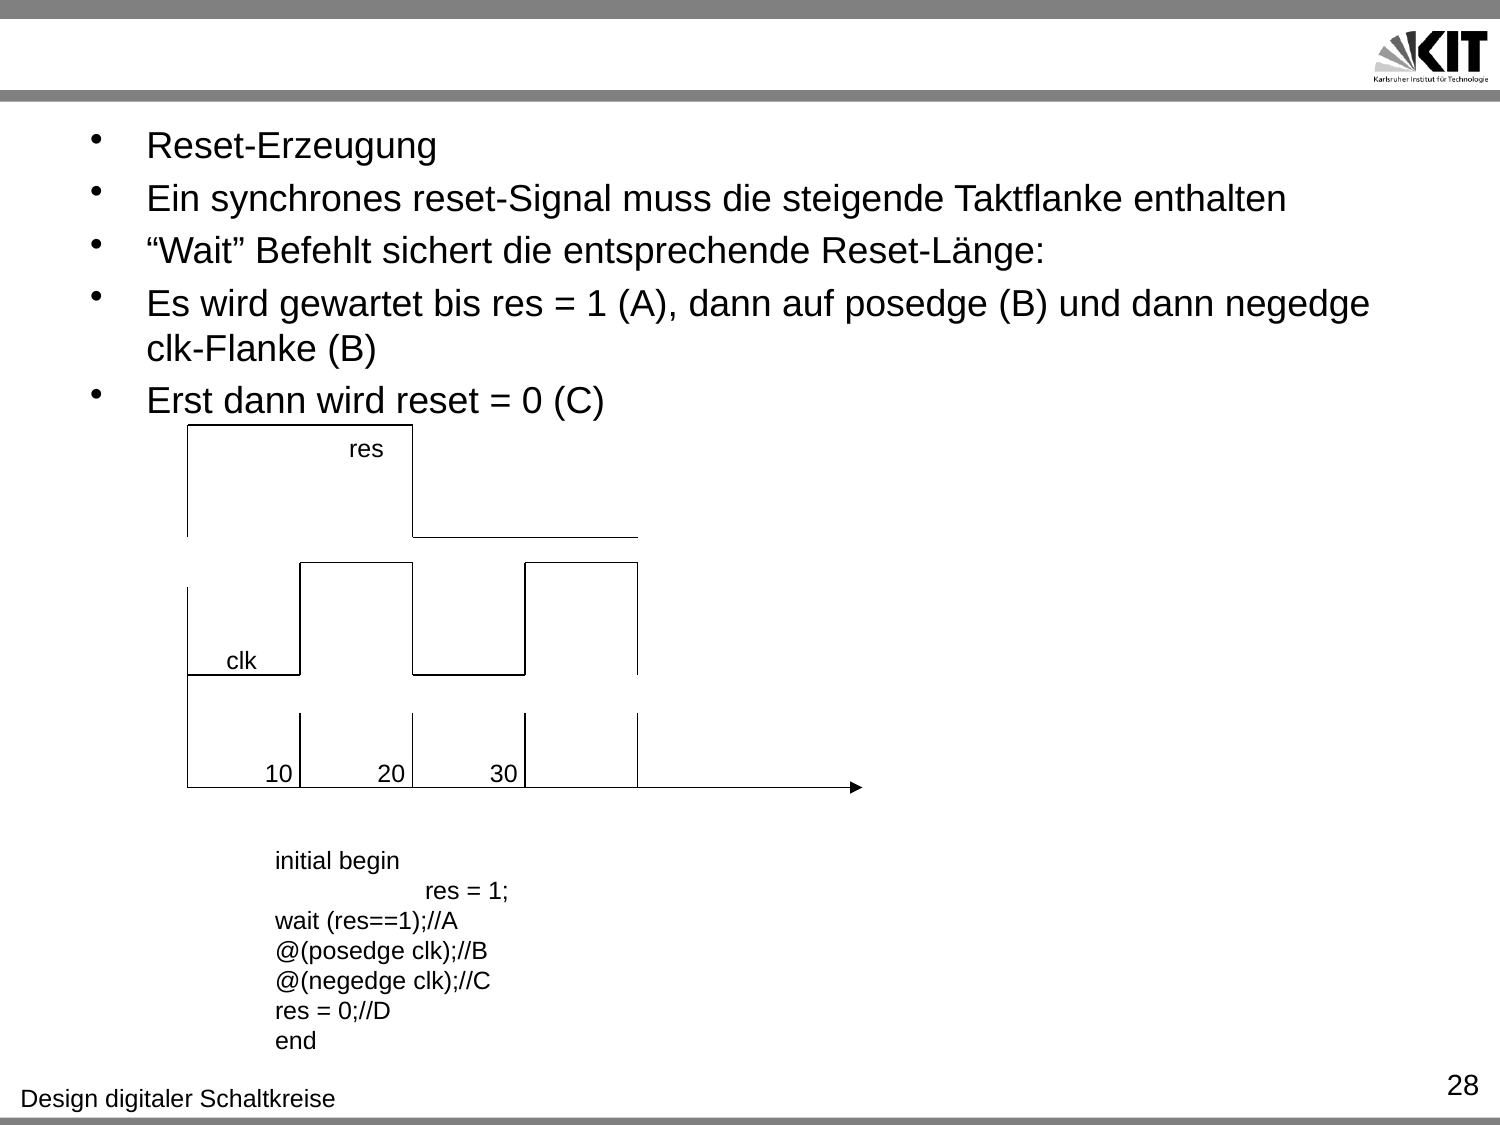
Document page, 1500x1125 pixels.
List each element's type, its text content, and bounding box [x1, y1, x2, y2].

slide_number 28 [1364, 1058, 1495, 1094]
text_box 10 [250, 750, 295, 786]
text_box 10 [304, 750, 308, 786]
picture [1374, 31, 1488, 83]
text_box 20 [362, 750, 408, 786]
text_box 20 [416, 750, 421, 786]
text_box res [334, 434, 399, 470]
text_box 30 [475, 750, 520, 786]
text_box clk [211, 637, 272, 674]
list Reset-Erzeugung Ein synchrones reset-Signal muss die steigende Taktflanke enthalten “Wait” Befehlt sichert die entsprechende Reset-Länge: Es wird gewartet bis res = 1 (A), dann auf posedge (B) und dann negedge clk-Flanke (B) Erst dann wird reset = 0 (C) [75, 113, 1425, 313]
text_box initial begin res = 1; wait (res==1);//A @(posedge clk);//B @(negedge clk);//C res = 0;//D end [260, 837, 525, 1062]
text_box 30 [529, 750, 533, 786]
